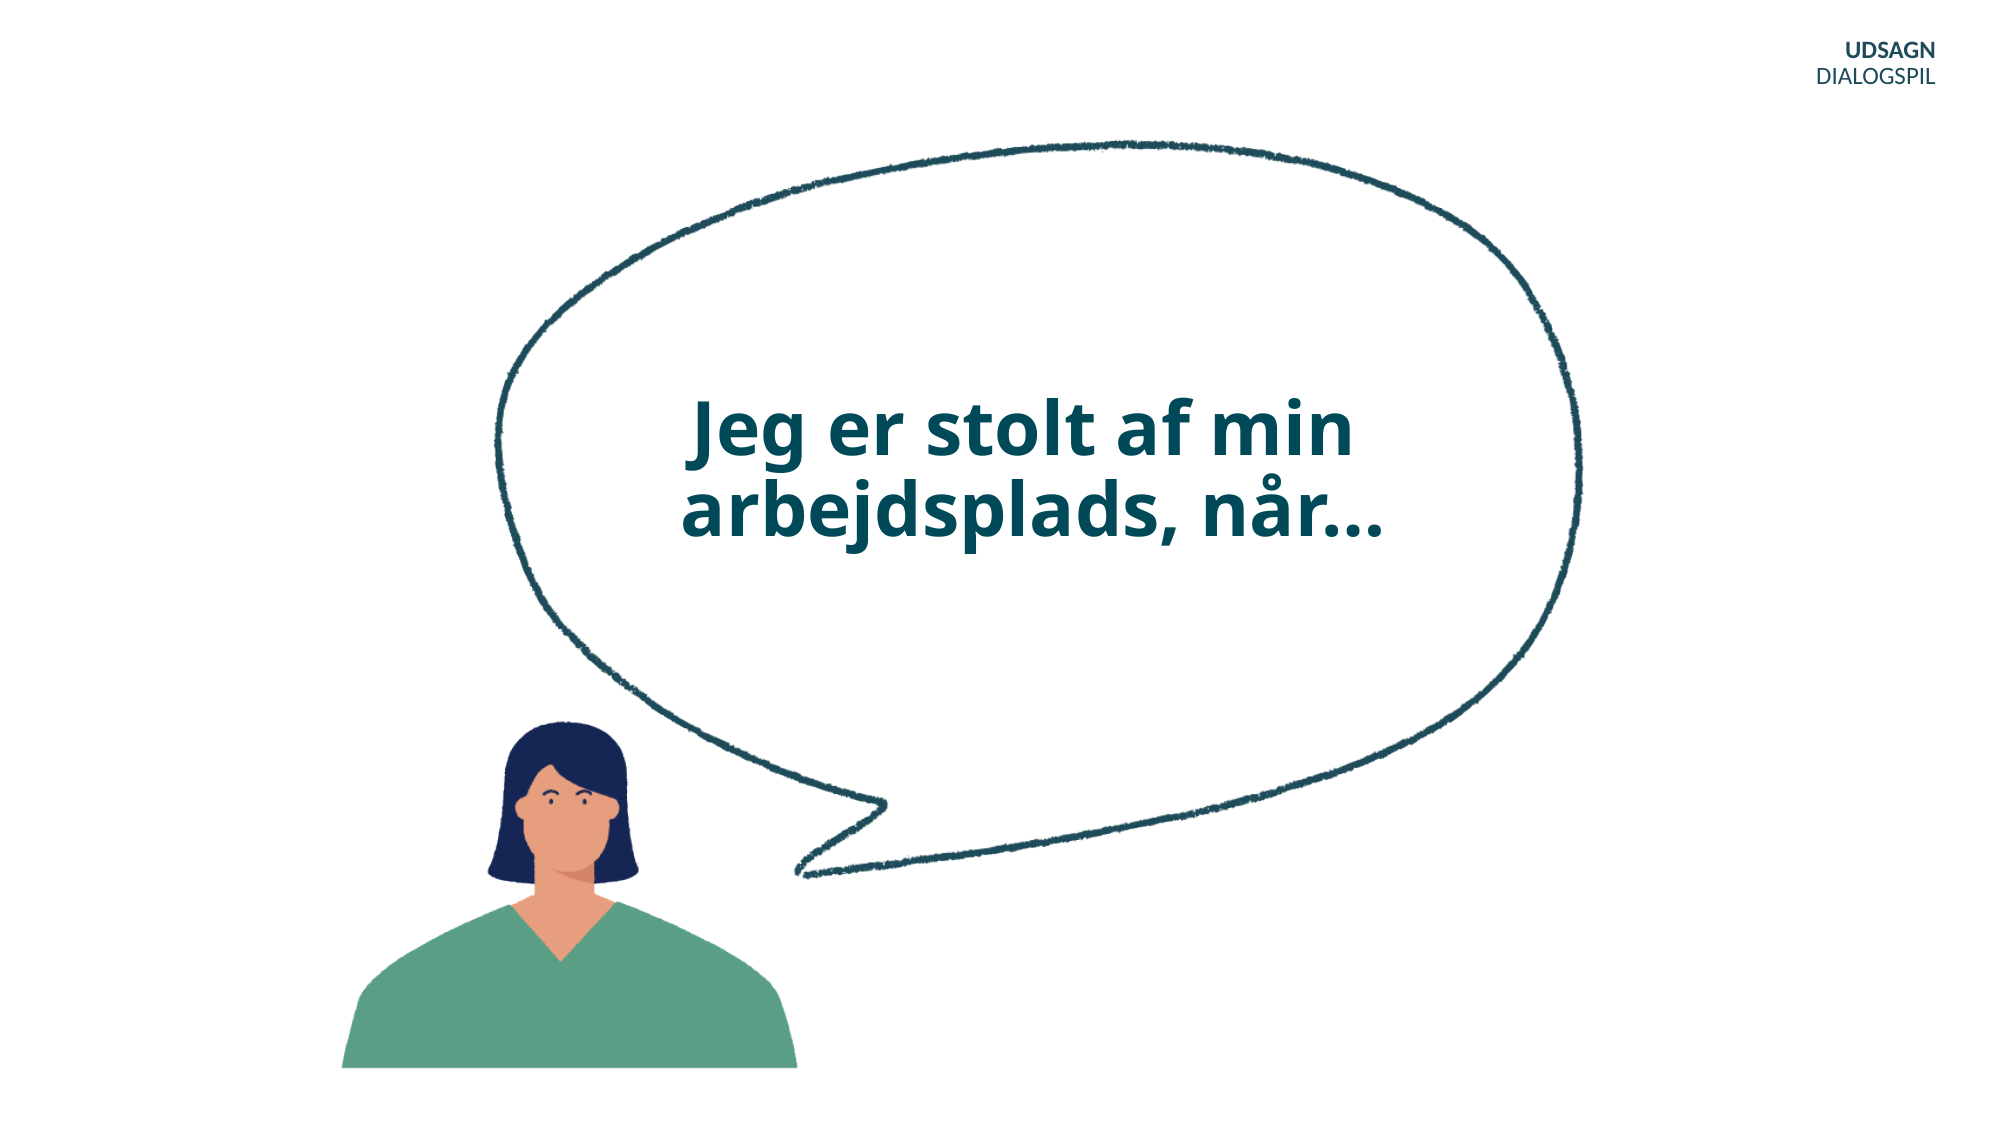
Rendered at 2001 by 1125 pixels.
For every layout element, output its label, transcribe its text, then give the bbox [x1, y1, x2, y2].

text_box UDSAGN DIALOGSPIL [1573, 30, 1951, 97]
picture [284, 95, 1745, 1125]
